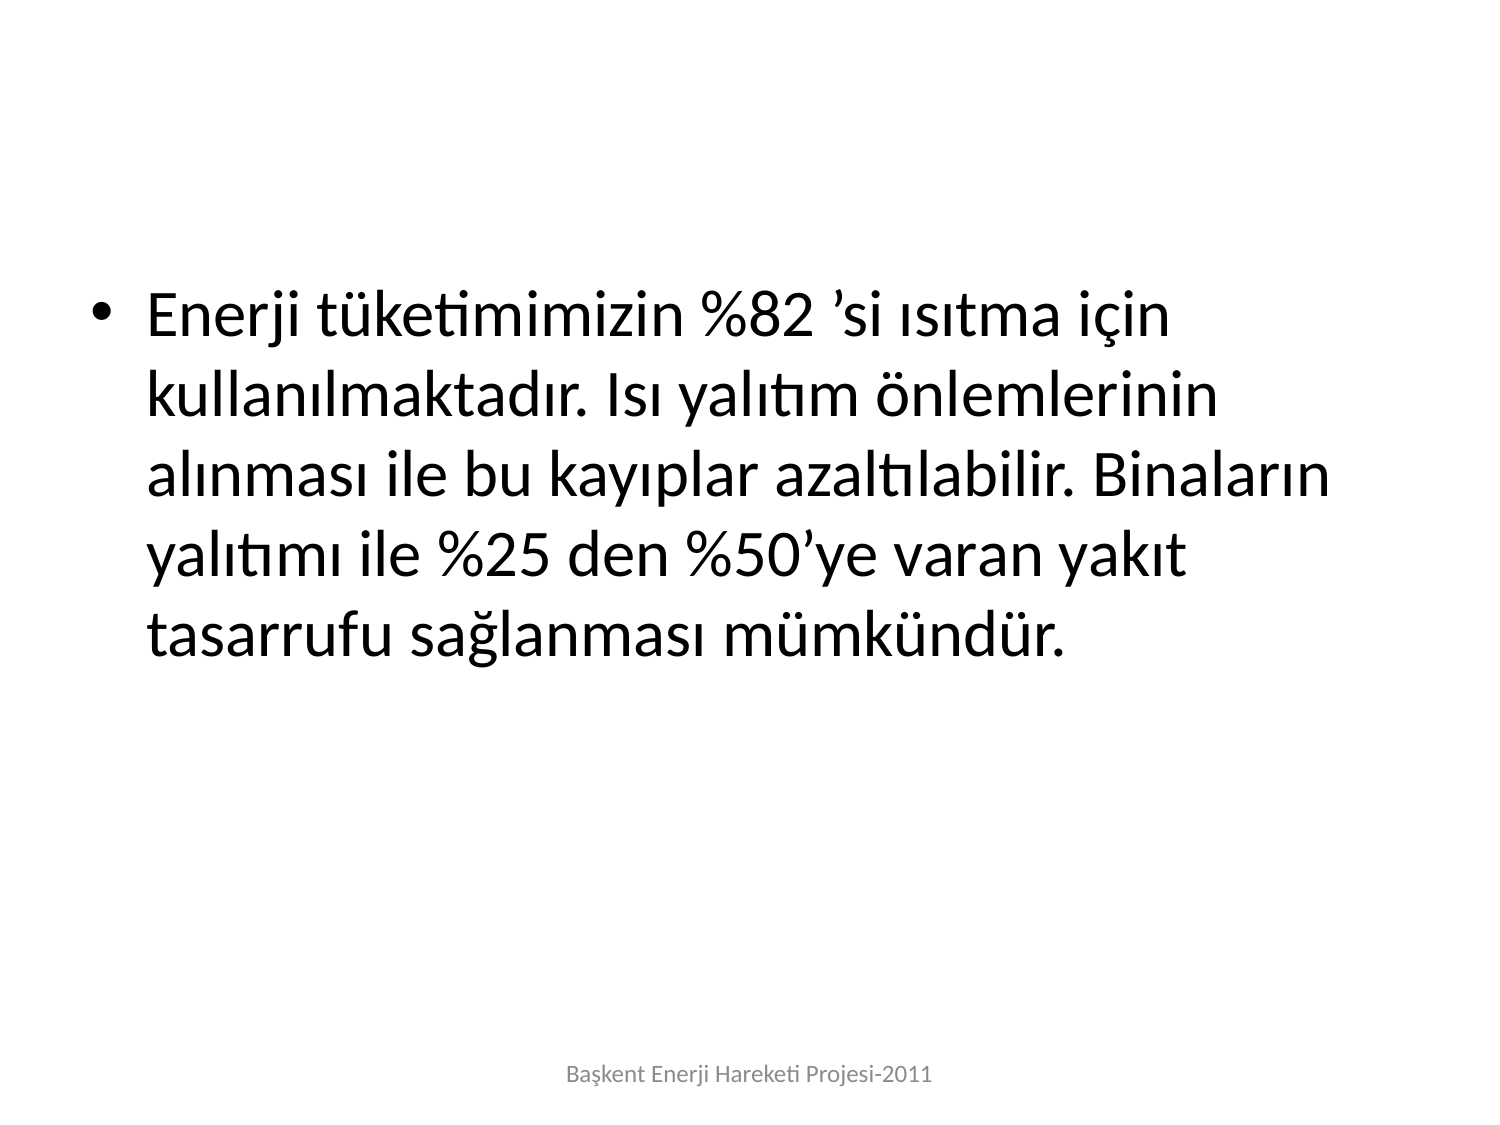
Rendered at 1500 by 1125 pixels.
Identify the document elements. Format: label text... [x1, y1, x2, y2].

list Enerji tüketimimizin %82 ’si ısıtma için kullanılmaktadır. Isı yalıtım önlemlerinin alınması ile bu kayıplar azaltılabilir. Binaların yalıtımı ile %25 den %50’ye varan yakıt tasarrufu sağlanması mümkündür. [75, 262, 1425, 1005]
footer Başkent Enerji Hareketi Projesi-2011 [512, 1042, 988, 1103]
